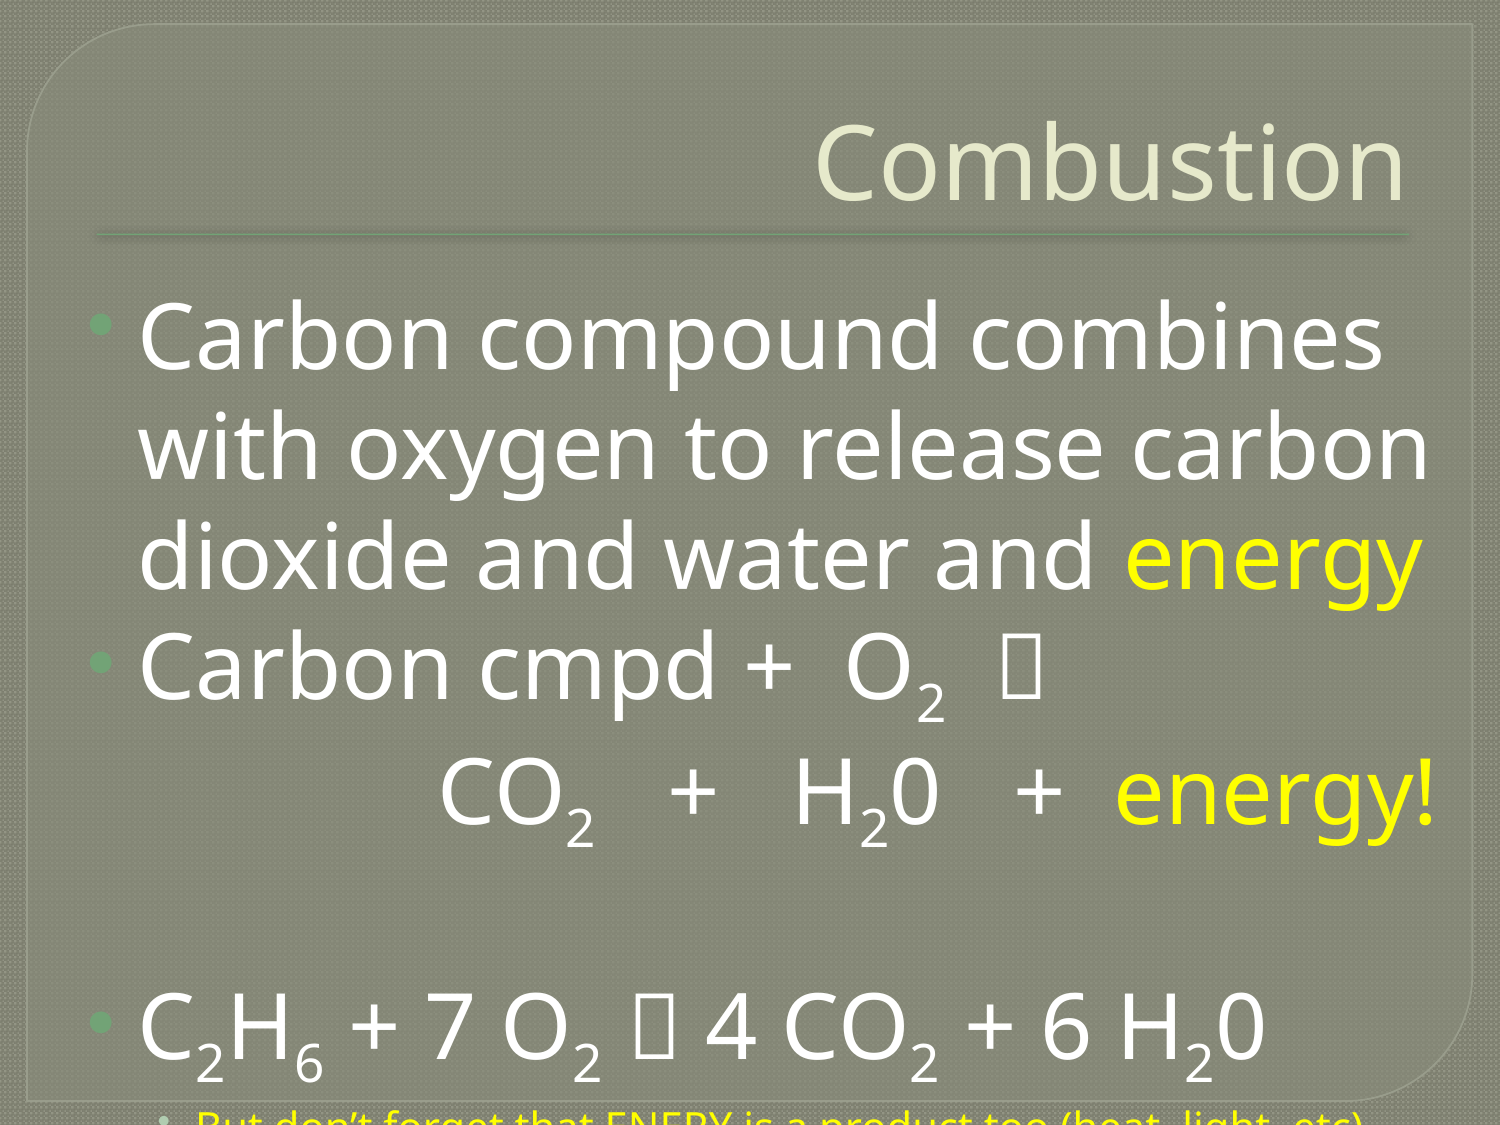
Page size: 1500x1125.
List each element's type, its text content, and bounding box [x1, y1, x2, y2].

title Combustion [75, 41, 1425, 230]
list Carbon compound combines with oxygen to release carbon dioxide and water and energy Carbon cmpd + O2  CO2 + H20 + energy! C2H6 + 7 O2  4 CO2 + 6 H20 But don’t forget that ENERY is a product too (heat, light, etc)… [74, 269, 1476, 1013]
